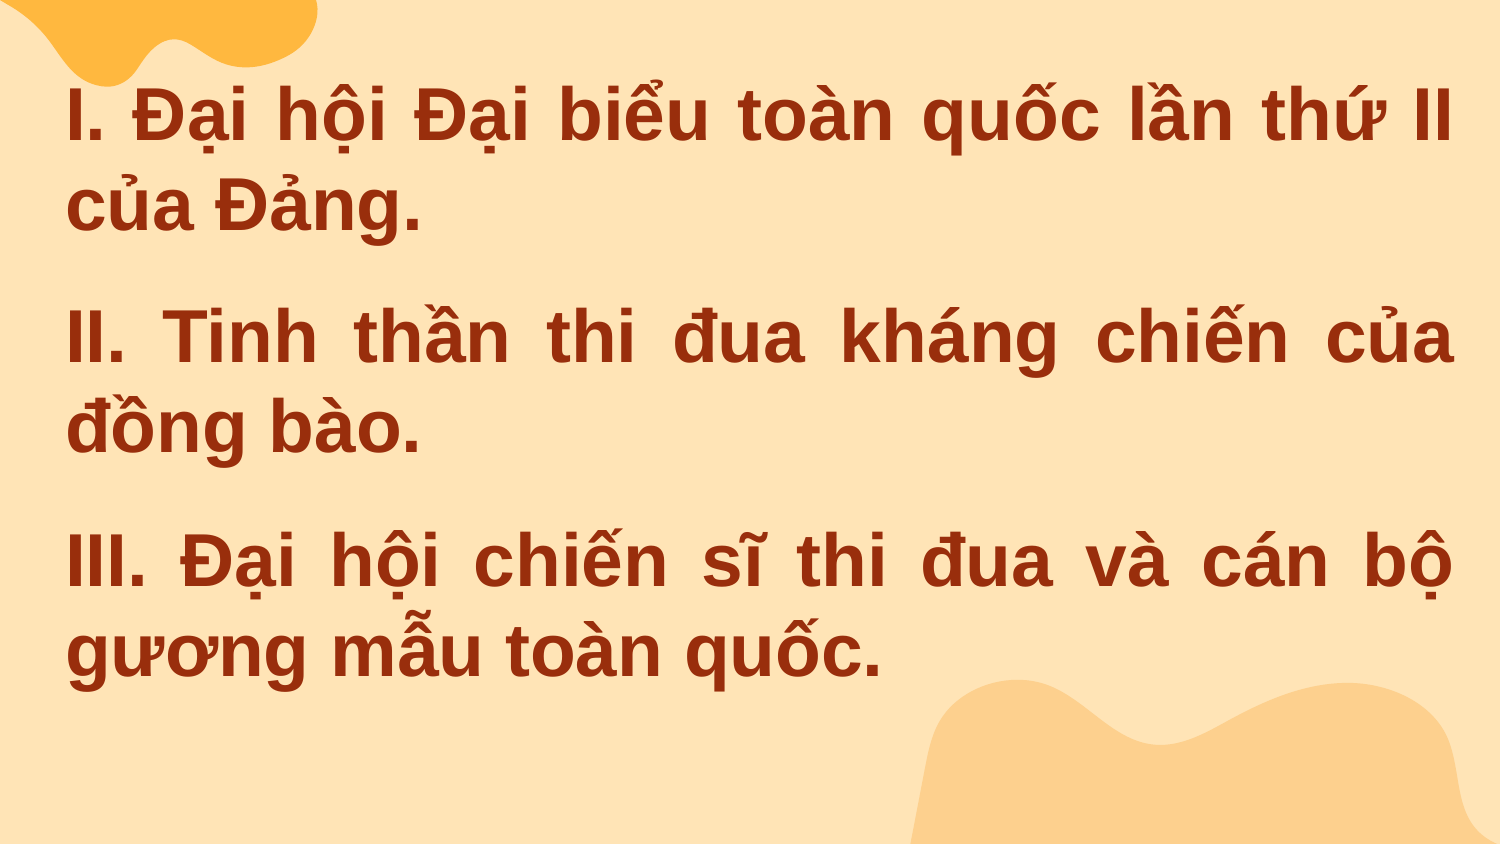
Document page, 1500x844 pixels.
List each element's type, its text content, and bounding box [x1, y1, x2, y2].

text_box III. Đại hội chiến sĩ thi đua và cán bộ gương mẫu toàn quốc. [50, 504, 1471, 700]
text_box II. Tinh thần thi đua kháng chiến của đồng bào. [50, 279, 1471, 475]
text_box I. Đại hội Đại biểu toàn quốc lần thứ II của Đảng. [50, 57, 1471, 253]
